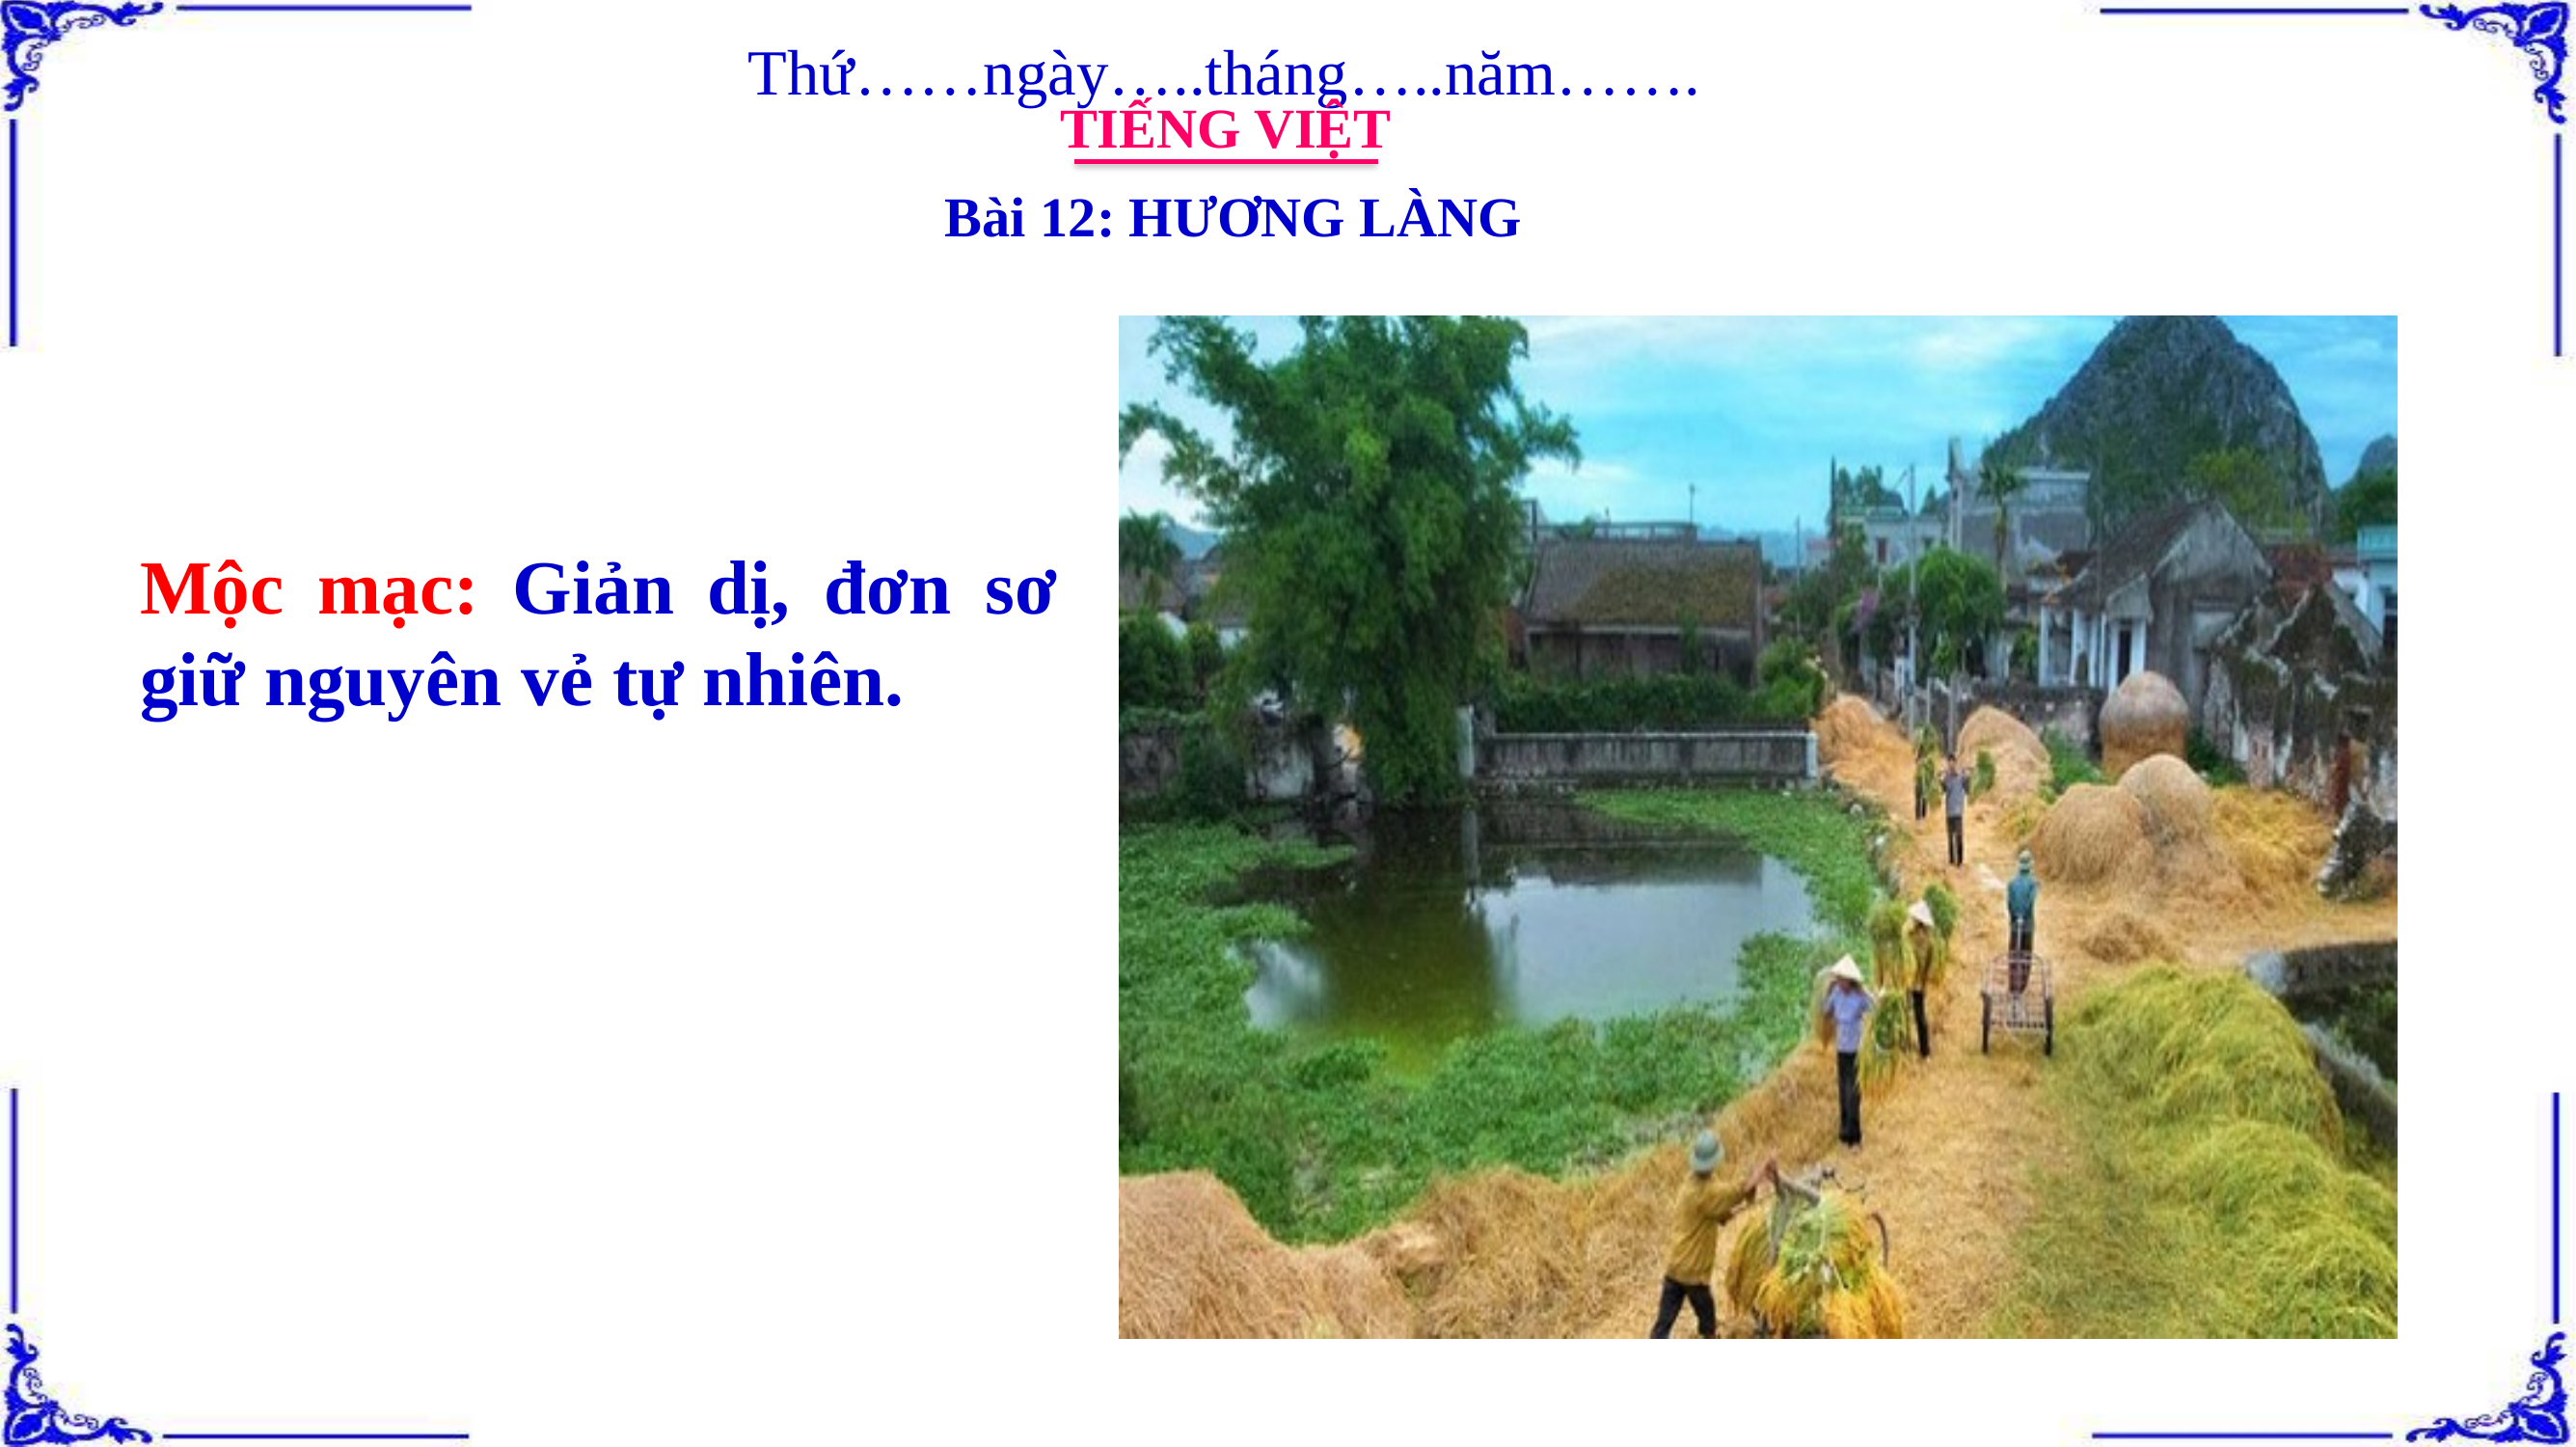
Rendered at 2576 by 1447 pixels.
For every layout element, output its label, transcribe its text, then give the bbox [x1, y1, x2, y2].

picture [0, 0, 2576, 1447]
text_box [730, 23, 1721, 168]
text_box Mộc mạc: Giản dị, đơn sơ giữ nguyên vẻ tự nhiên. [125, 530, 1071, 728]
text_box Bài 12: HƯƠNG LÀNG [756, 176, 1710, 259]
